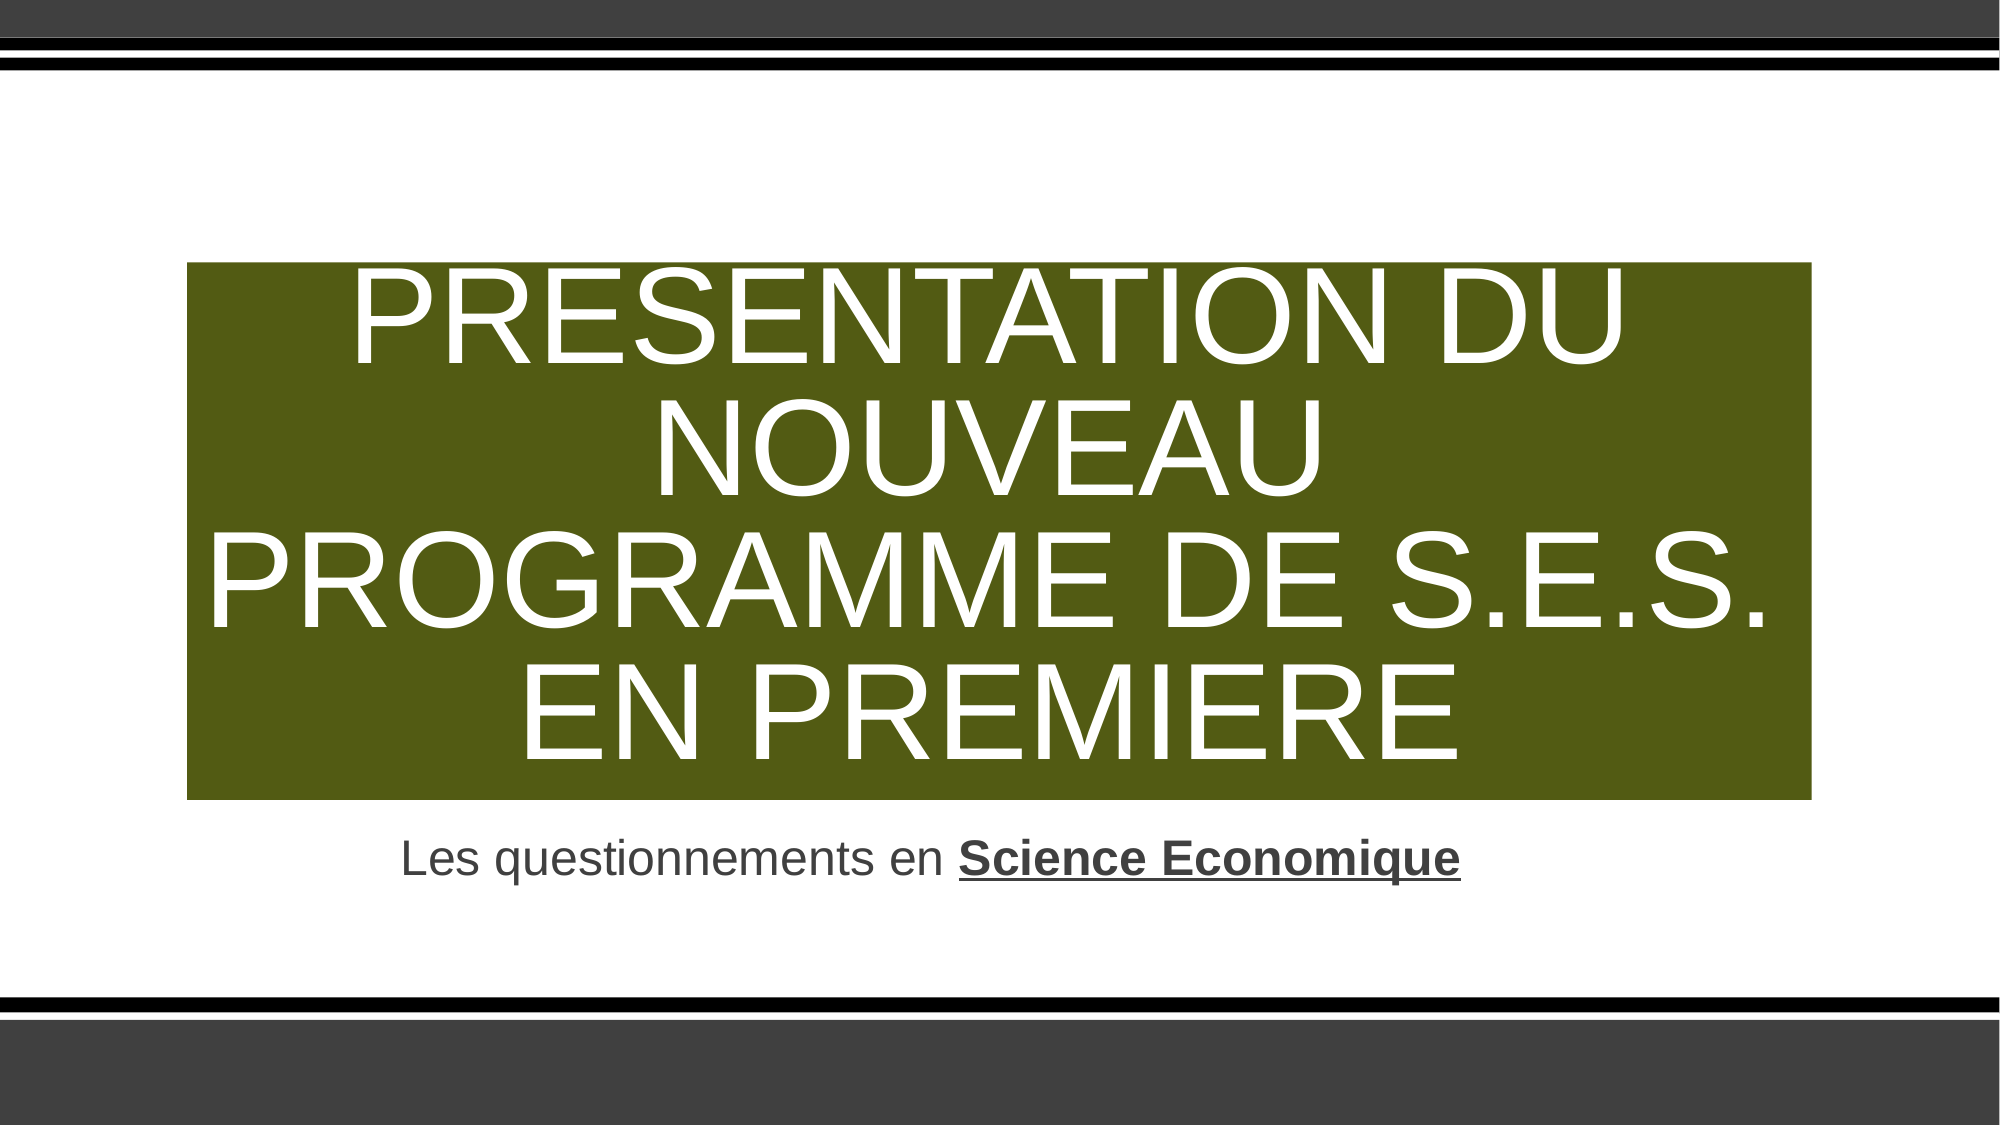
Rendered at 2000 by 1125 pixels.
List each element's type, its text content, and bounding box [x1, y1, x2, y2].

title PRESENTATION DU NOUVEAU PROGRAMME DE S.E.S. EN PREMIERE [167, 261, 1813, 794]
subtitle Les questionnements en Science Economique [249, 825, 1600, 963]
